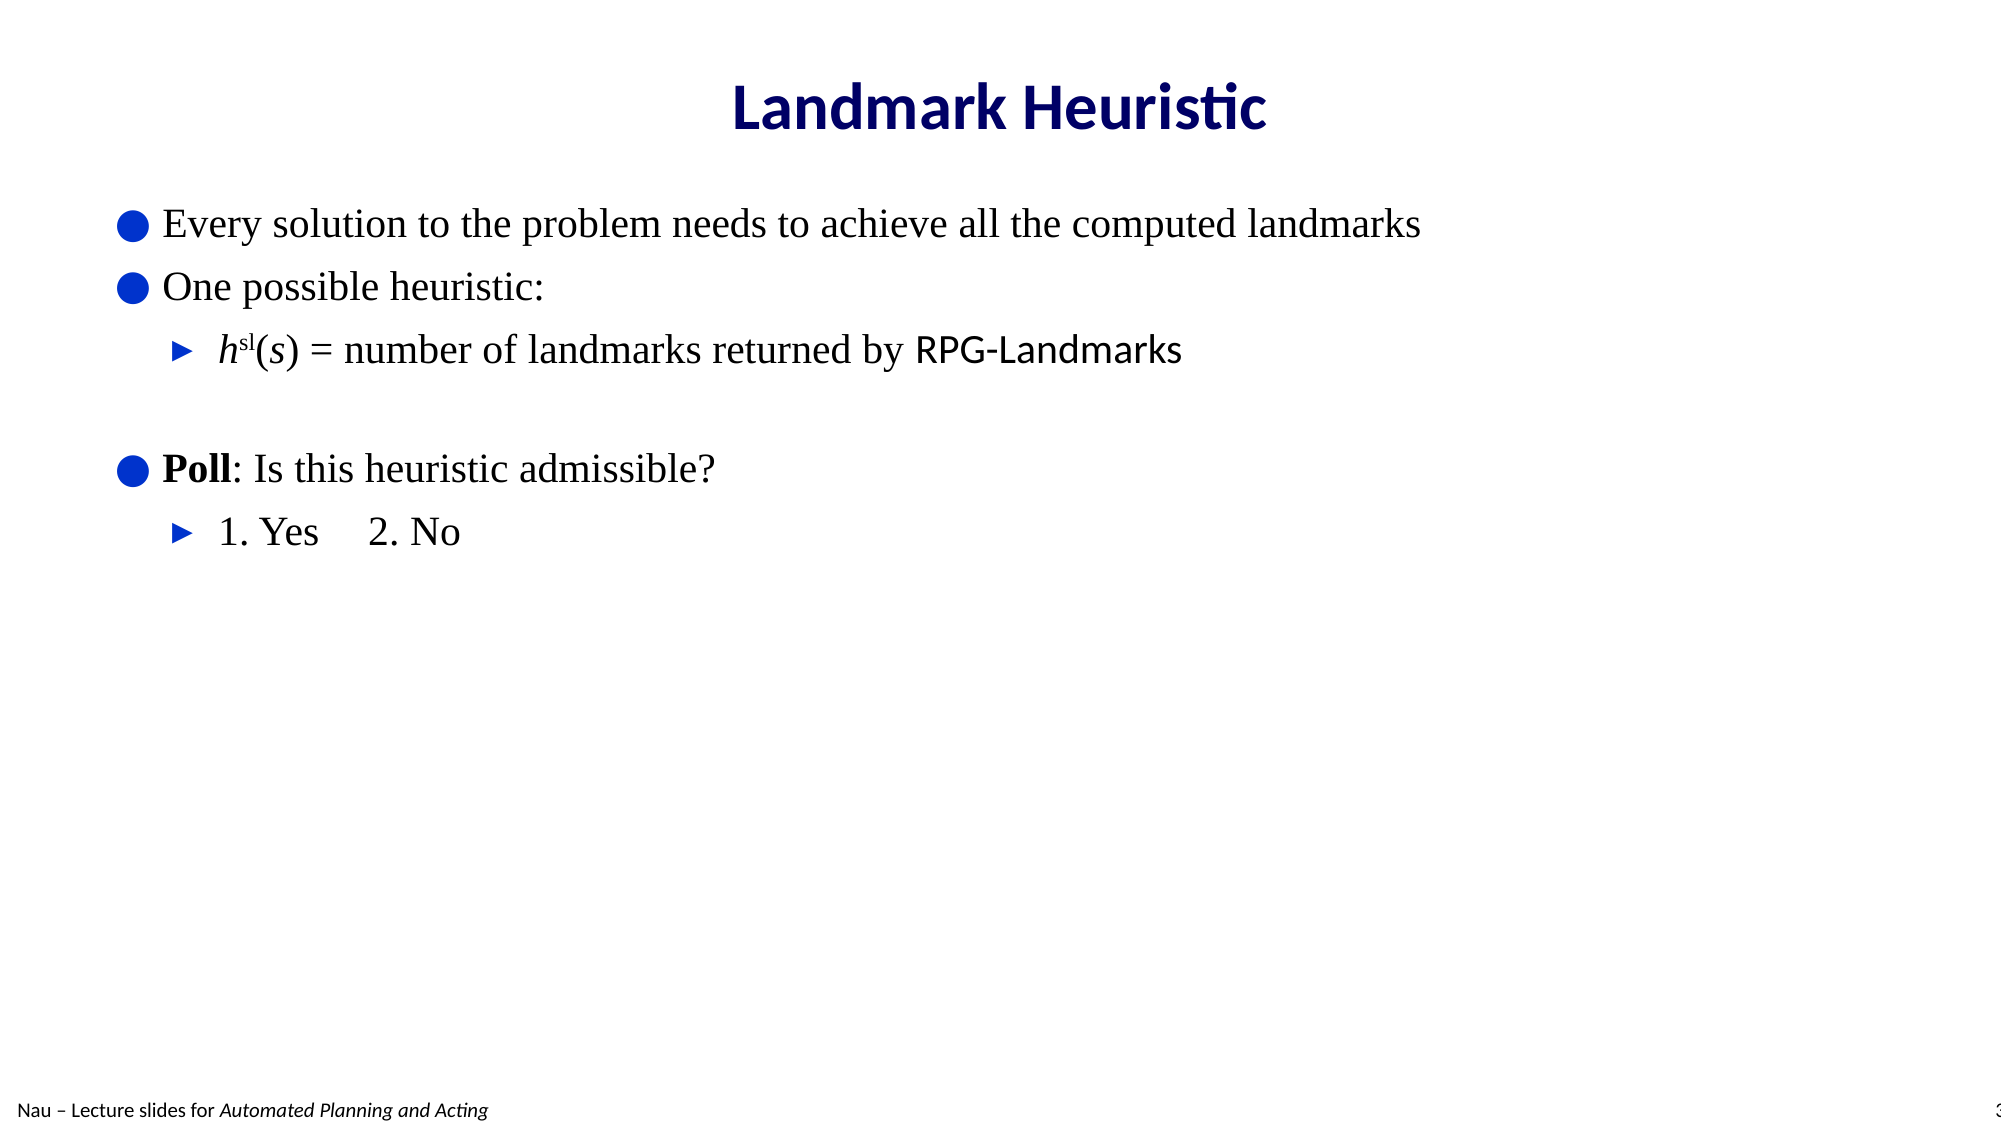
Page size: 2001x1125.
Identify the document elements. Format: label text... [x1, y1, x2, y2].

list Every solution to the problem needs to achieve all the computed landmarks One possible heuristic: hsl(s) = number of landmarks returned by RPG-Landmarks Poll: Is this heuristic admissible? 1. Yes 2. No [99, 188, 1901, 1057]
title Landmark Heuristic [32, 16, 1968, 151]
